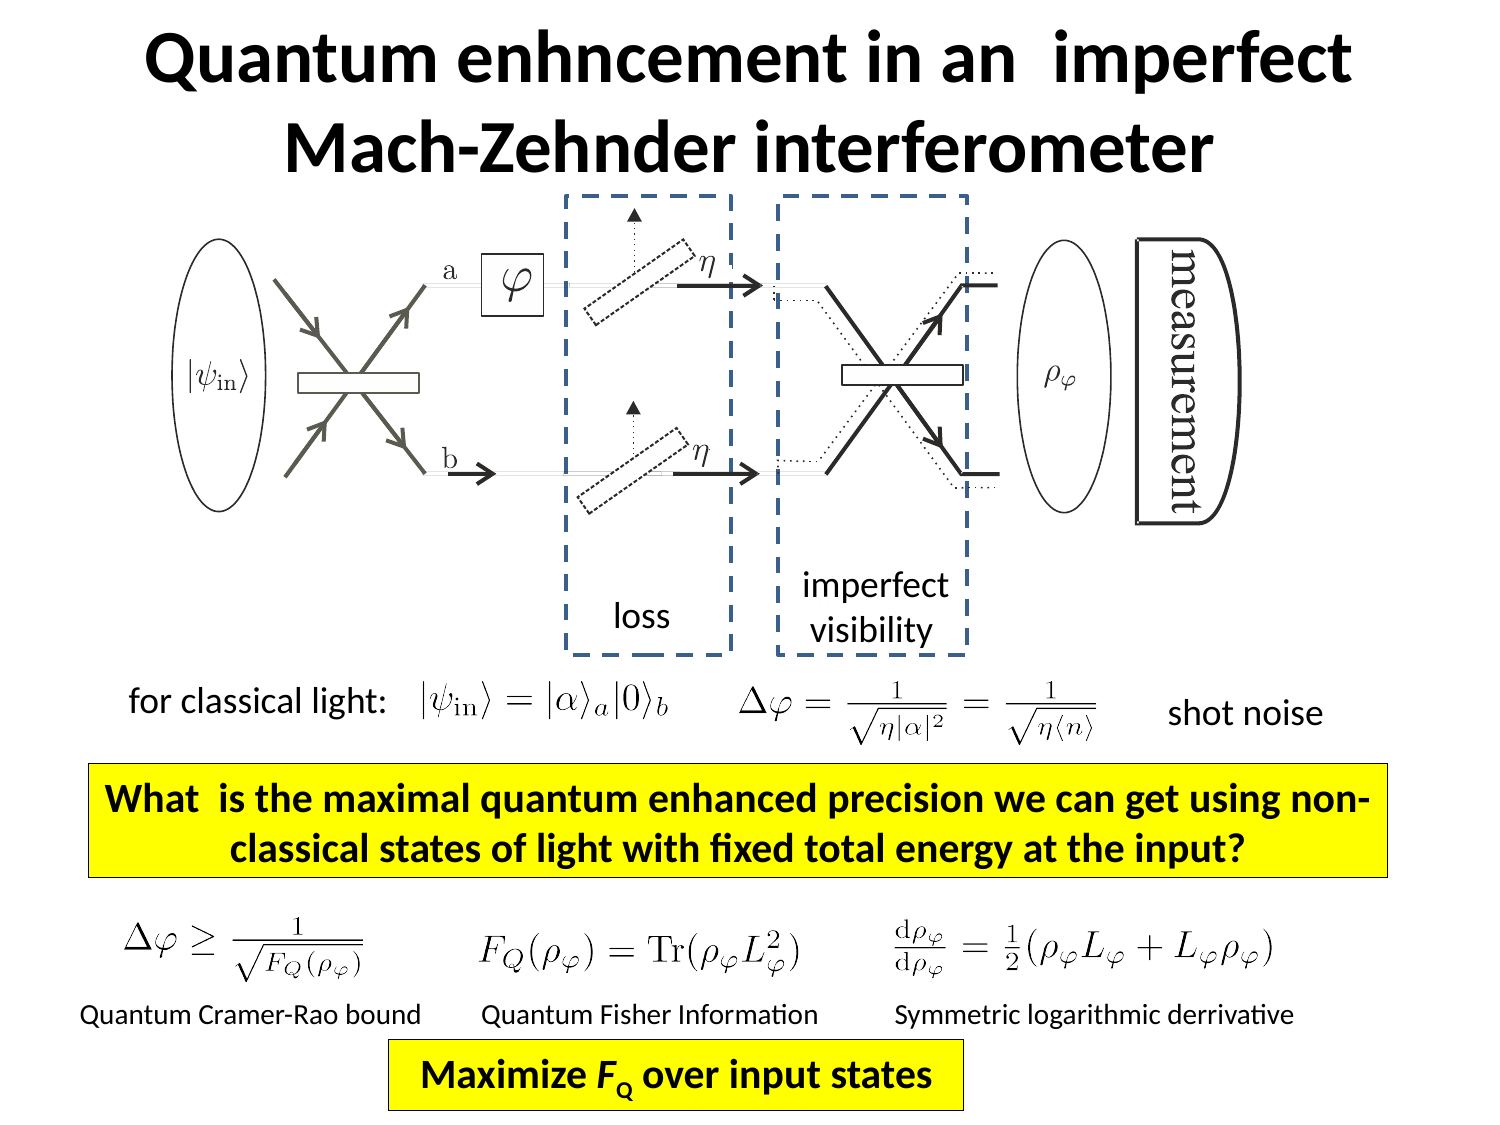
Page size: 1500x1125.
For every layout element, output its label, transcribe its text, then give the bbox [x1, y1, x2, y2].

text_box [729, 195, 1014, 206]
picture [170, 207, 1242, 622]
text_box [565, 196, 727, 206]
text_box Quantum enhncement in an imperfect Mach-Zehnder interferometer [0, 0, 1500, 195]
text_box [111, 668, 1341, 749]
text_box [64, 916, 1335, 1039]
text_box What is the maximal quantum enhanced precision we can get using non-classical states of light with fixed total energy at the input? [88, 763, 1388, 878]
text_box Maximize FQ over input states [388, 1047, 964, 1111]
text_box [565, 630, 724, 656]
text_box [729, 630, 1014, 660]
